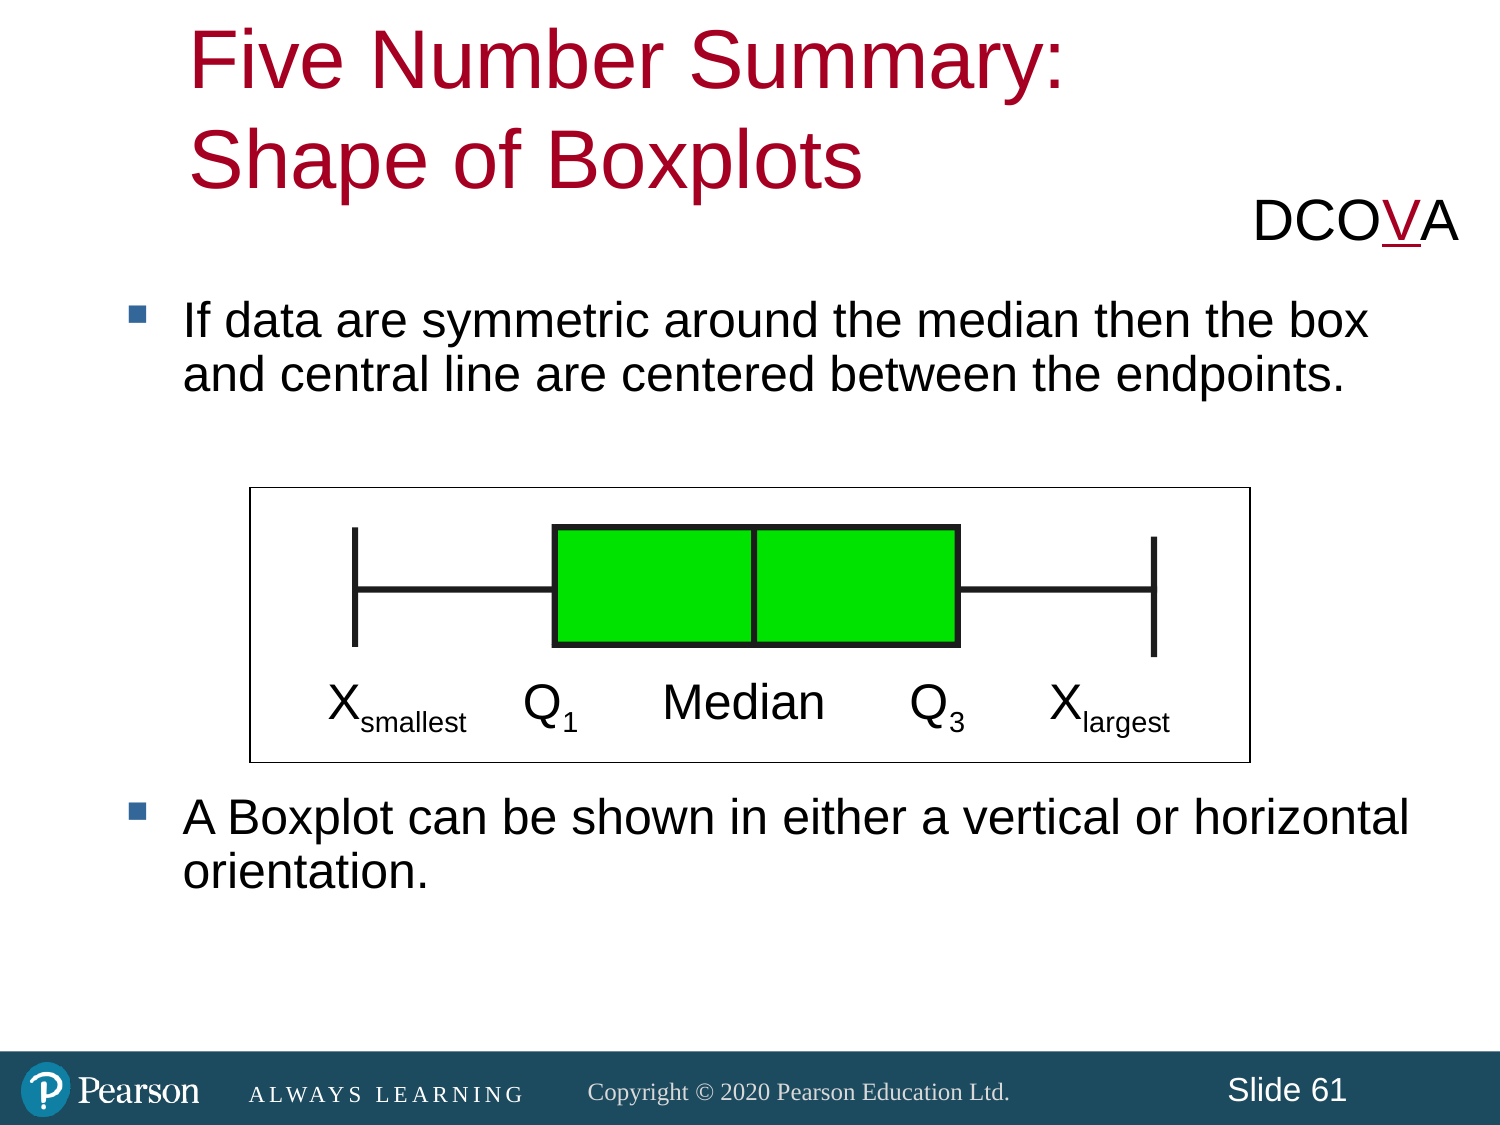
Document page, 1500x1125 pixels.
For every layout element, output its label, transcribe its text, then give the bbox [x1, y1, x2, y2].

picture [21, 1062, 199, 1117]
title Five Number Summary: Shape of Boxplots [174, 99, 1500, 213]
text_box DCOVA [1237, 174, 1475, 260]
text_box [249, 483, 1251, 763]
list If data are symmetric around the median then the box and central line are centered between the endpoints. A Boxplot can be shown in either a vertical or horizontal orientation. [112, 287, 1438, 963]
